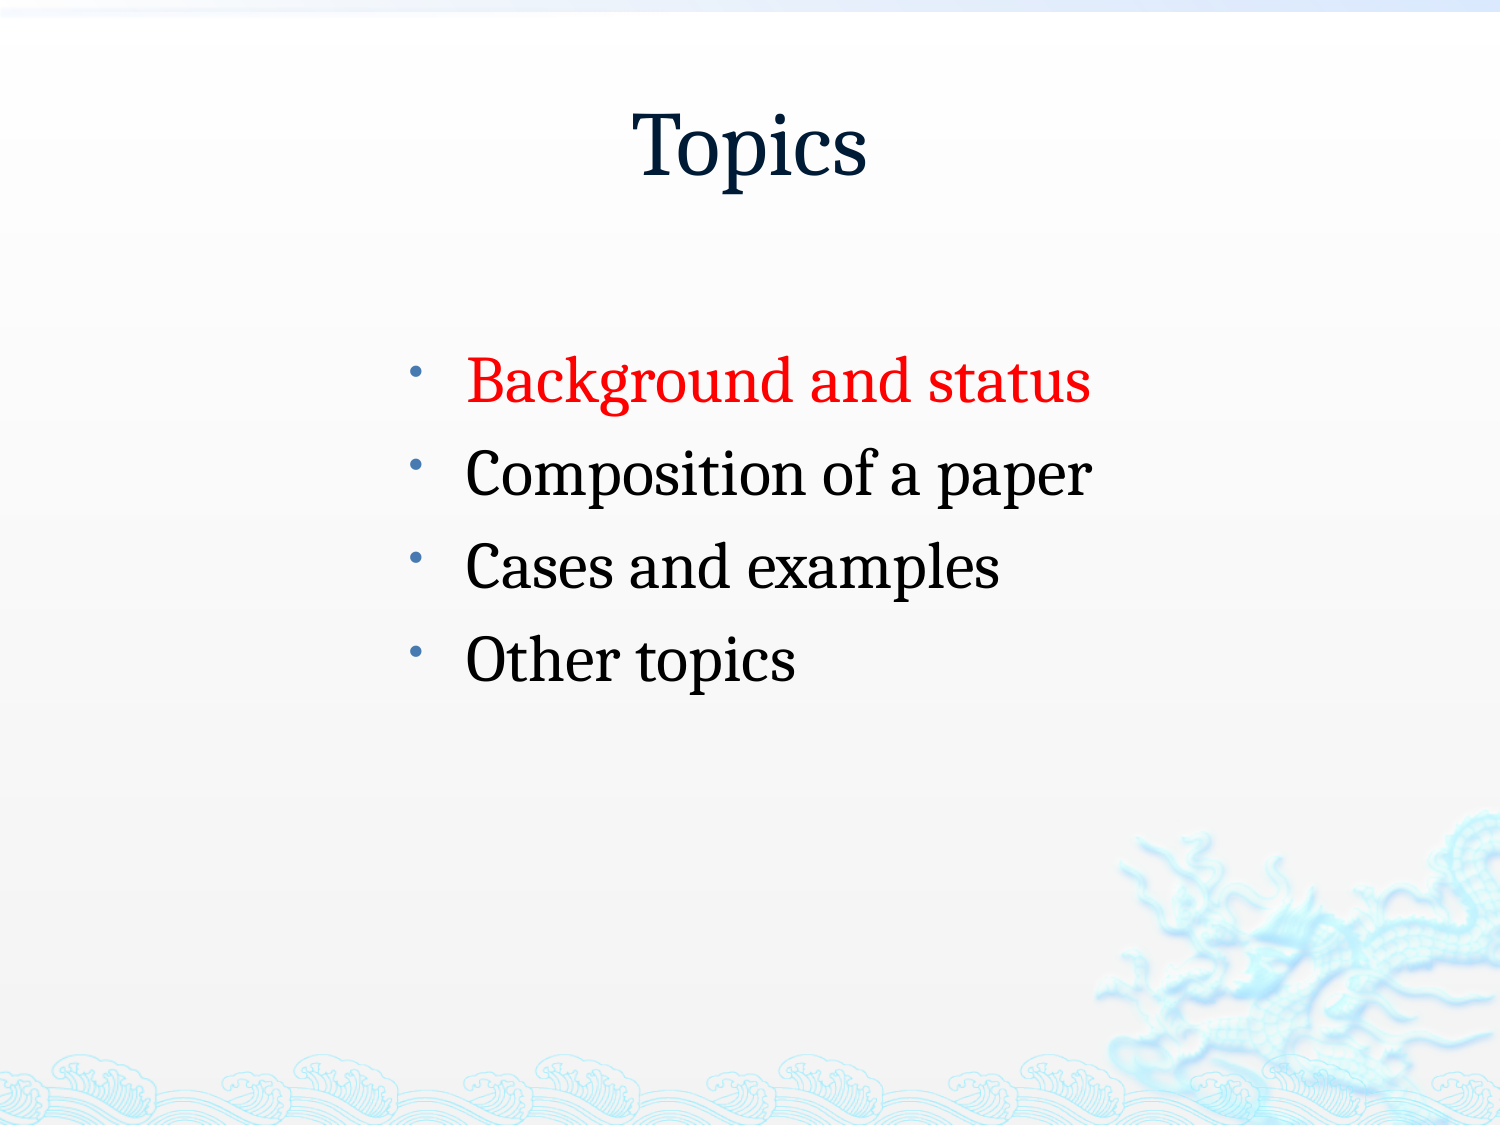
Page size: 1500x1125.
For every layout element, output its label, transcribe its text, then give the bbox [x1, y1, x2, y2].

list Background and status Composition of a paper Cases and examples Other topics [395, 327, 1225, 1071]
title Topics [75, 45, 1425, 233]
